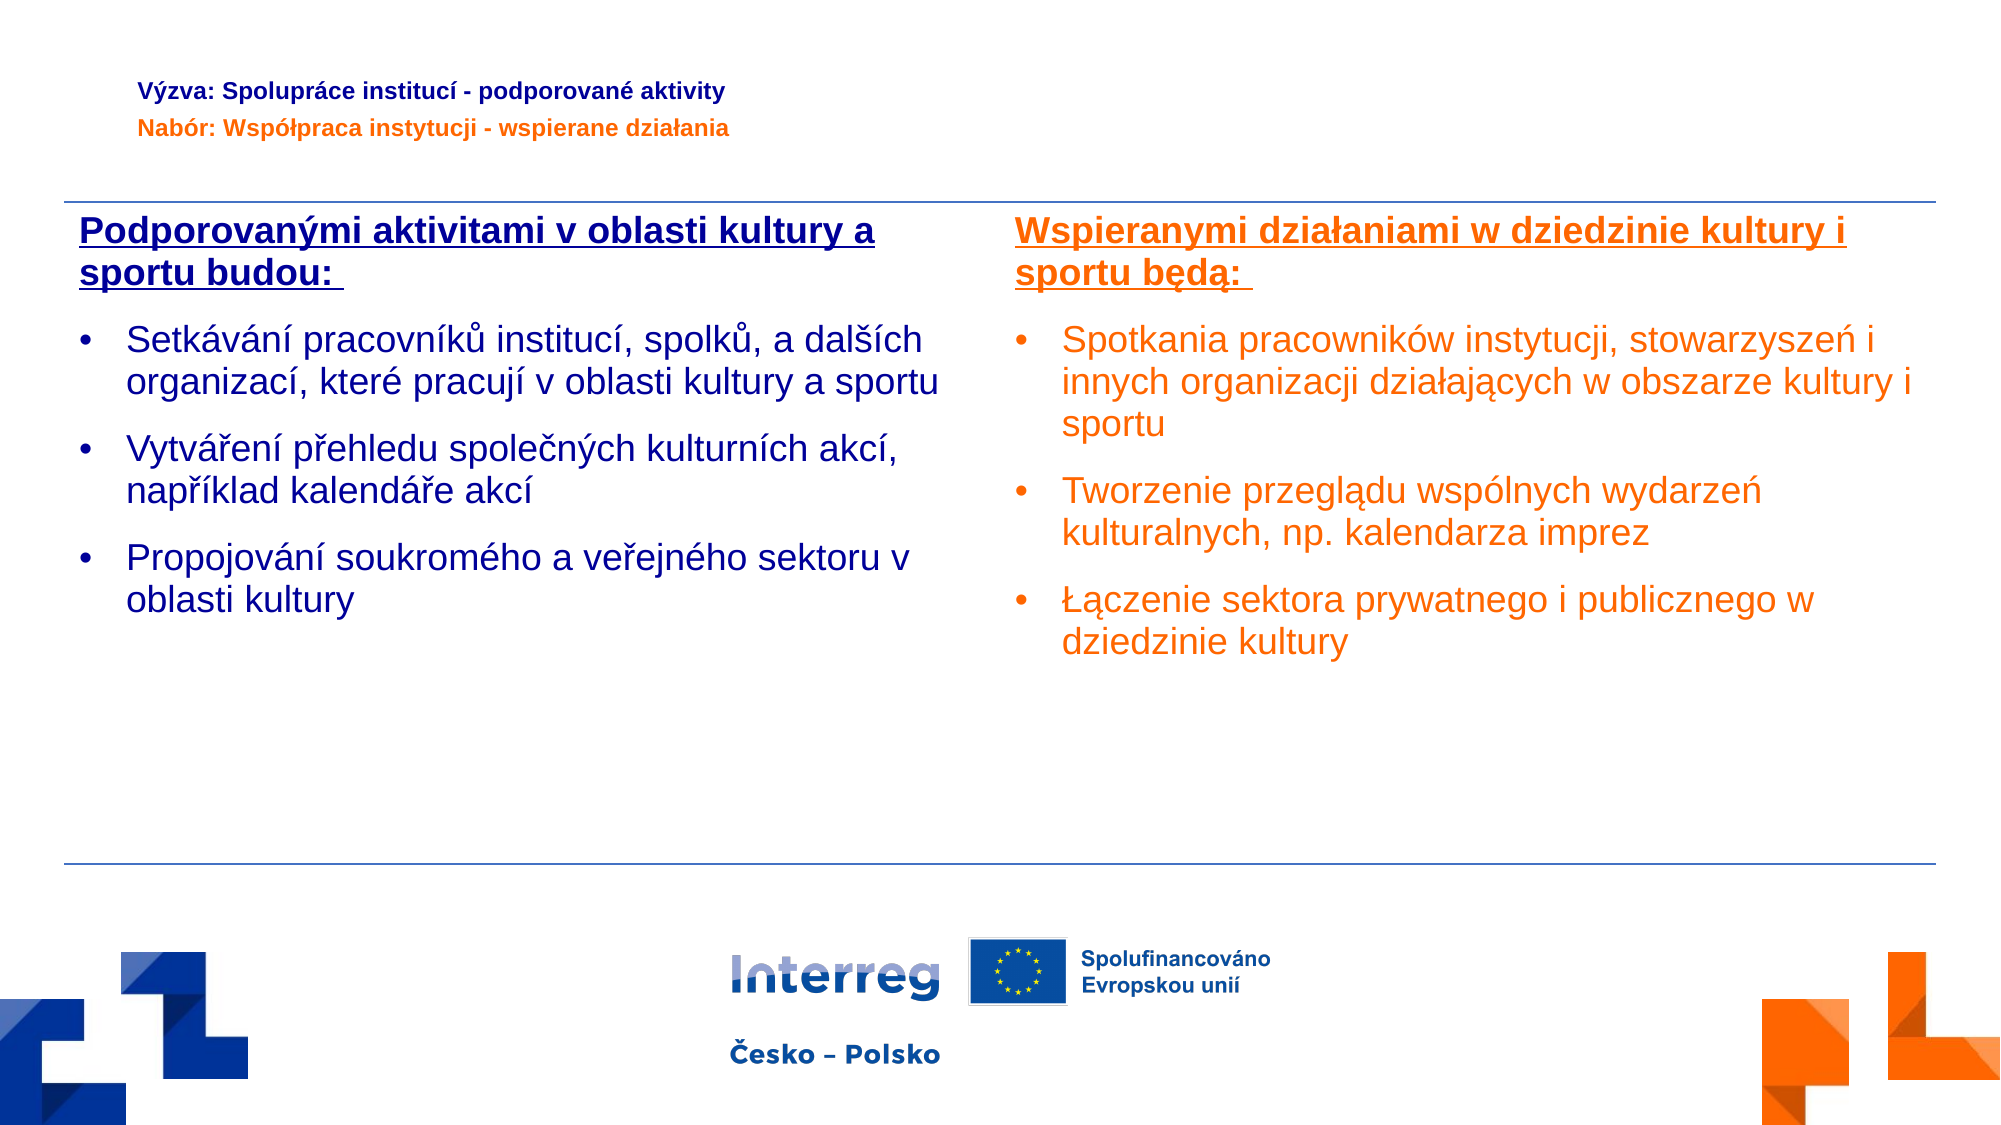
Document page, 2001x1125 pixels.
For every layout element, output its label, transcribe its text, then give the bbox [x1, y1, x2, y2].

picture [1761, 999, 1849, 1125]
table_header Wspieranymi działaniami w dziedzinie kultury i sportu będą: Spotkania pracowników instytucji, stowarzyszeń i innych organizacji działających w obszarze kultury i sportu Tworzenie przeglądu wspólnych wydarzeń kulturalnych, np. kalendarza imprez Łączenie sektora prywatnego i publicznego w dziedzinie kultury [1000, 203, 1936, 863]
title Výzva: Spolupráce institucí - podporované aktivity Nabór: Współpraca instytucji - wspierane działania [122, 59, 1896, 149]
picture [727, 933, 1273, 1070]
table_header Podporovanými aktivitami v oblasti kultury a sportu budou: Setkávání pracovníků institucí, spolků, a dalších organizací, které pracují v oblasti kultury a sportu Vytváření přehledu společných kulturních akcí, například kalendáře akcí Propojování soukromého a veřejného sektoru v oblasti kultury [64, 203, 1000, 863]
picture [0, 952, 248, 1125]
picture [1888, 952, 2000, 1080]
